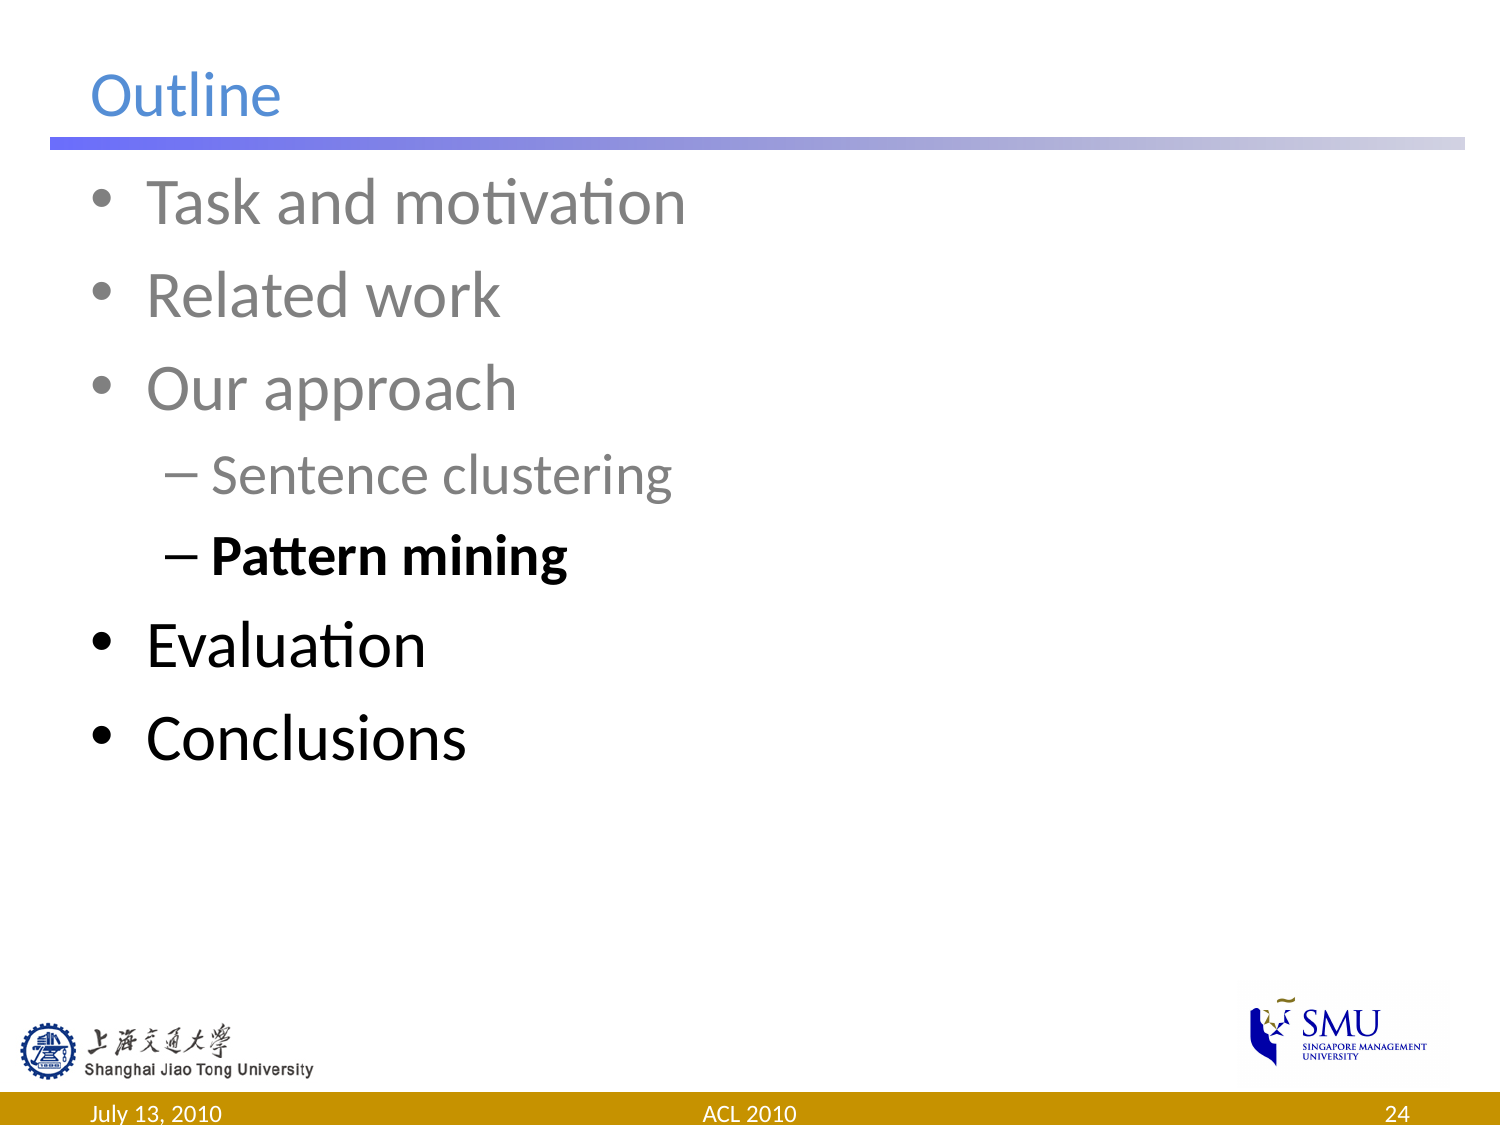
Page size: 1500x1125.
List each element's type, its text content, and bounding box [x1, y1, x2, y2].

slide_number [75, 1100, 425, 1125]
title Outline [75, 45, 1425, 138]
slide_number 24 [1074, 1100, 1425, 1125]
list Task and motivation Related work Our approach Sentence clustering Pattern mining Evaluation Conclusions [75, 149, 1425, 1005]
picture [0, 1012, 318, 1083]
picture [1237, 980, 1450, 1088]
footer ACL 2010 [512, 1100, 988, 1125]
